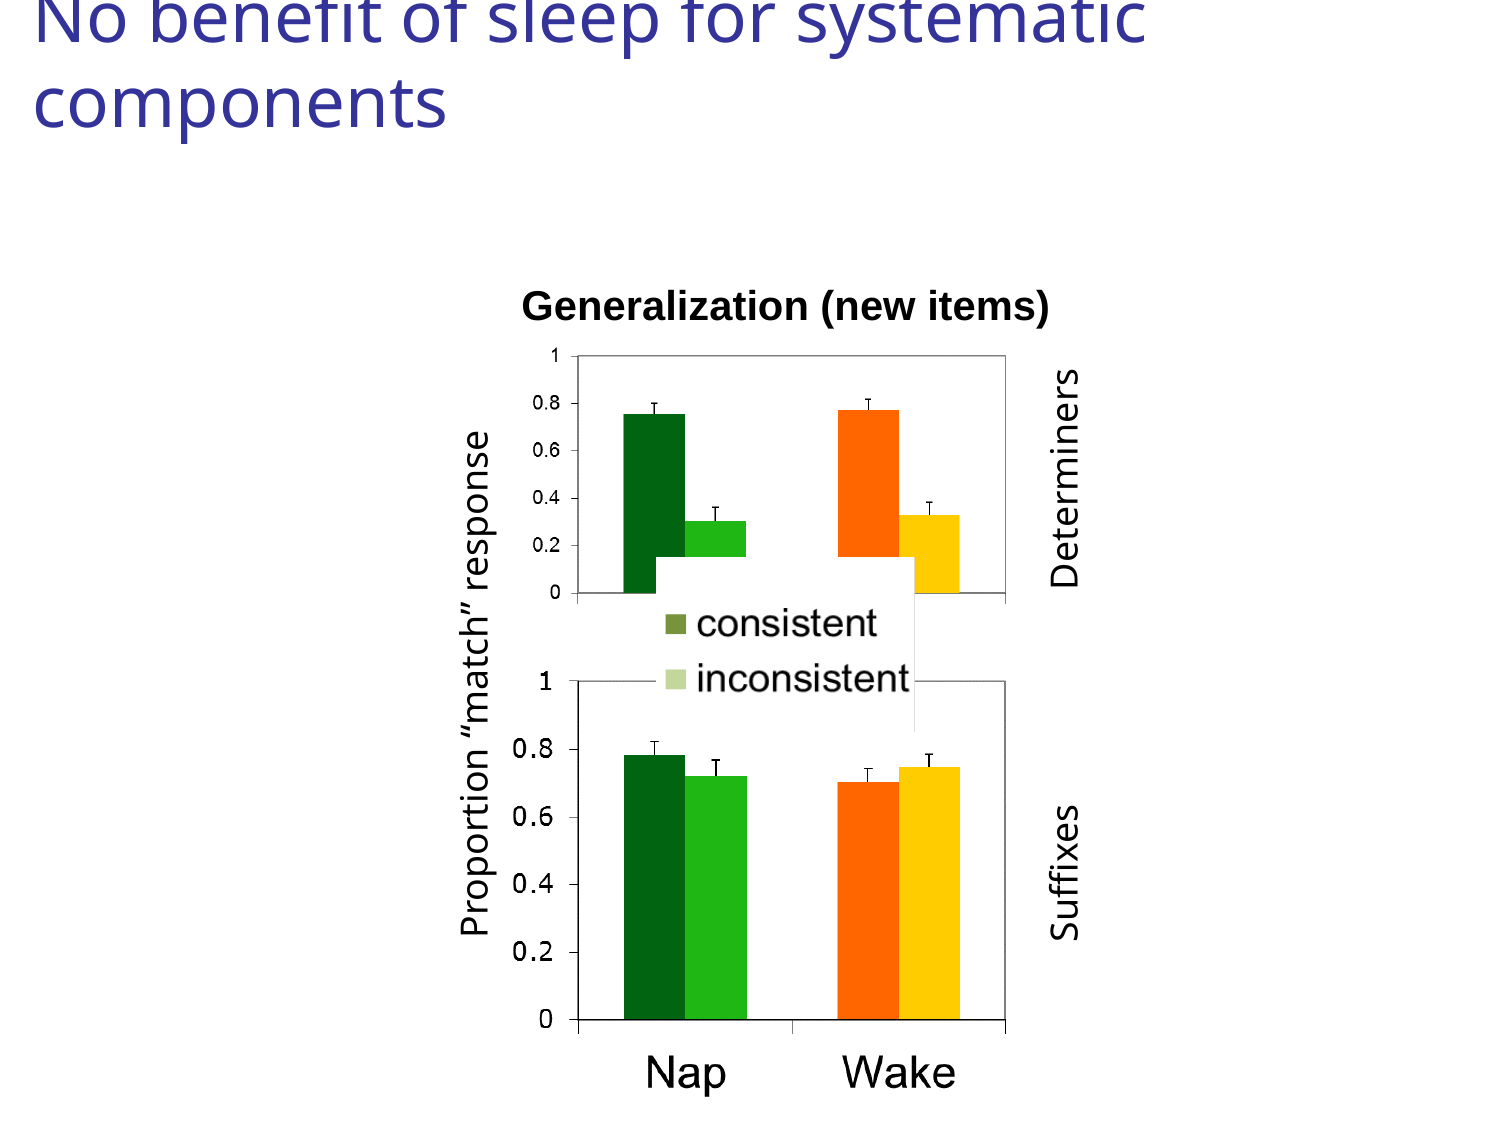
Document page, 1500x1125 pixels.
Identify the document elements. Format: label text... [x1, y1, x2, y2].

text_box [442, 343, 1094, 1110]
text_box Generalization (new items) [486, 260, 1085, 338]
title No benefit of sleep for systematic components [17, 37, 1500, 150]
